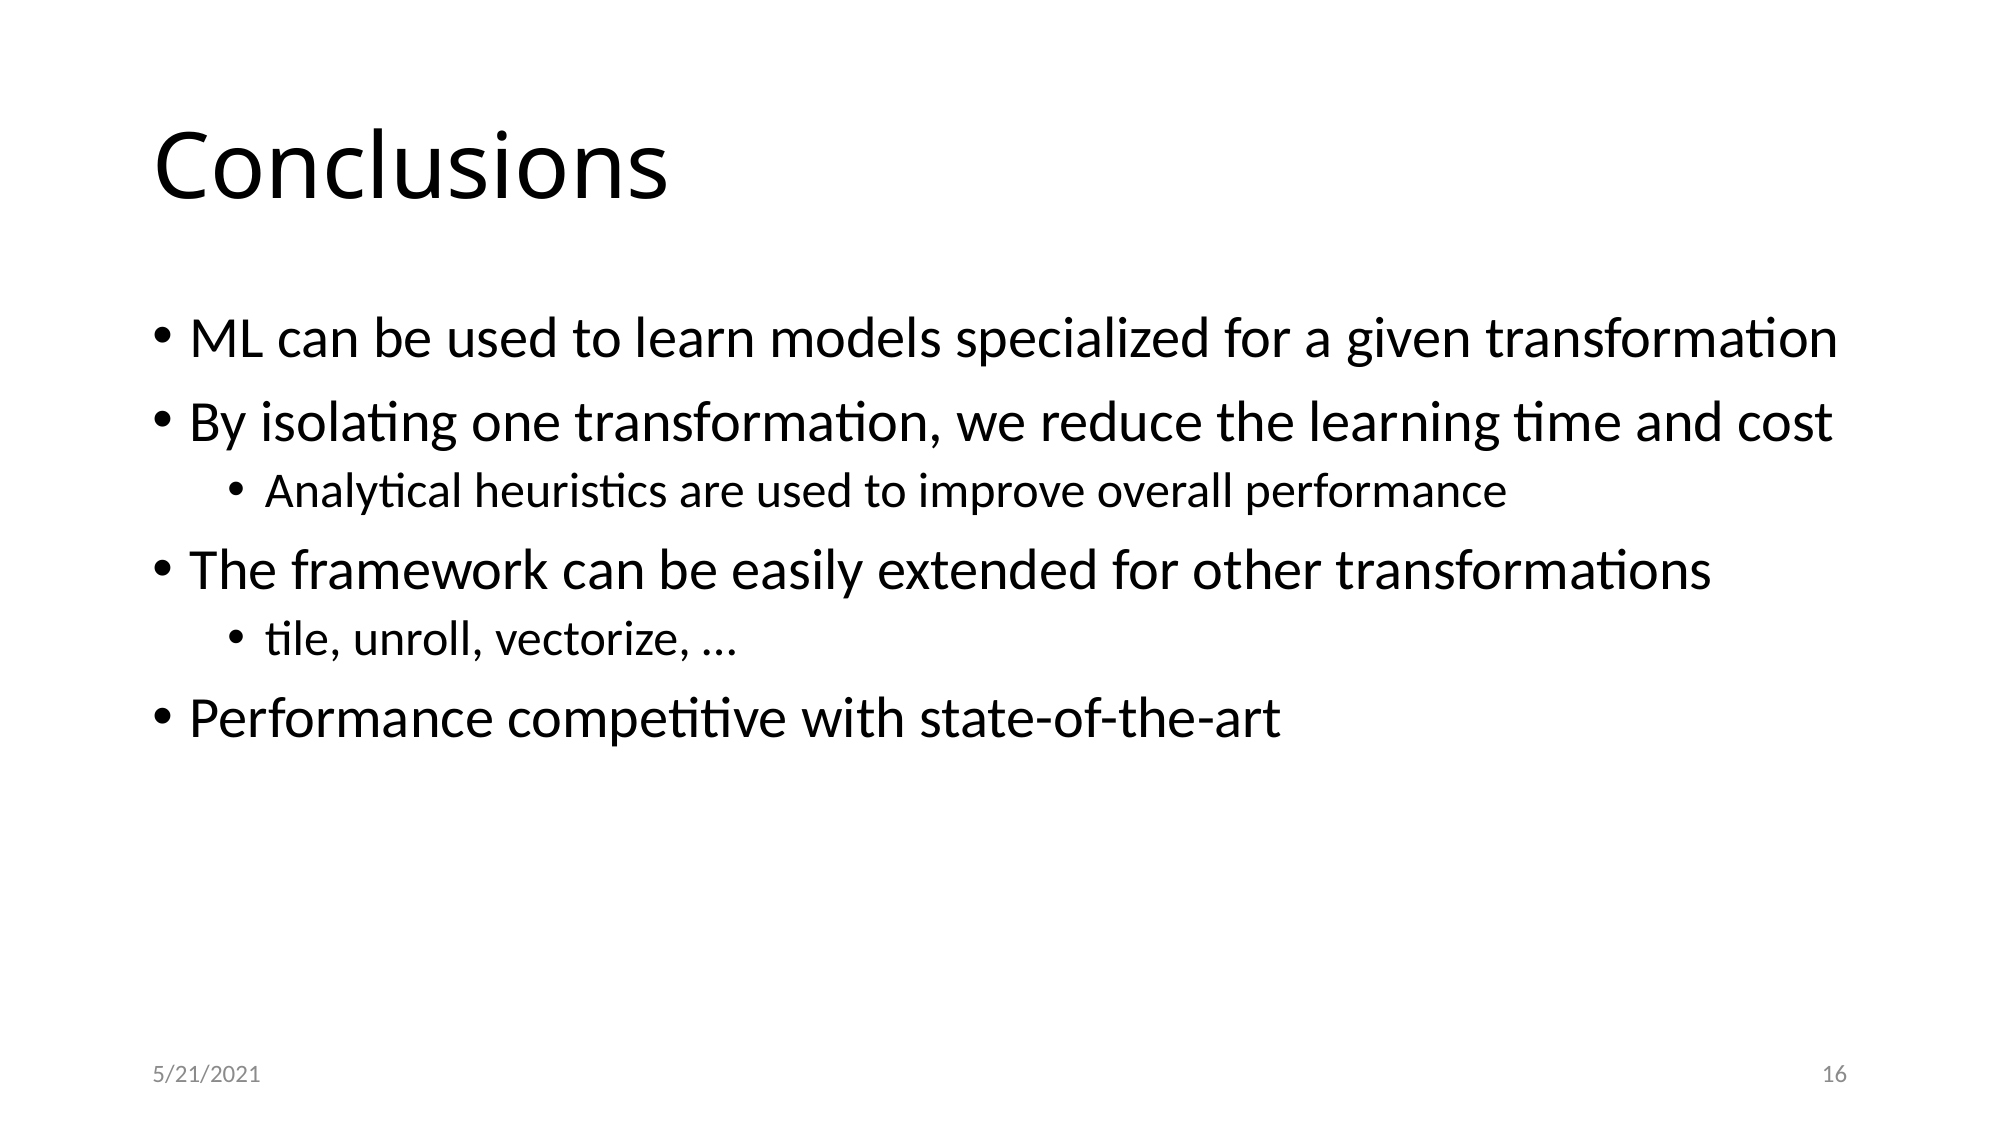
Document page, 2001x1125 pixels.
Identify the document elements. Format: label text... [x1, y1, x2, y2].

slide_number 16 [1412, 1042, 1863, 1103]
list ML can be used to learn models specialized for a given transformation By isolating one transformation, we reduce the learning time and cost Analytical heuristics are used to improve overall performance The framework can be easily extended for other transformations tile, unroll, vectorize, … Performance competitive with state-of-the-art [137, 299, 1863, 1014]
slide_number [137, 1042, 588, 1103]
title Conclusions [137, 59, 1863, 278]
